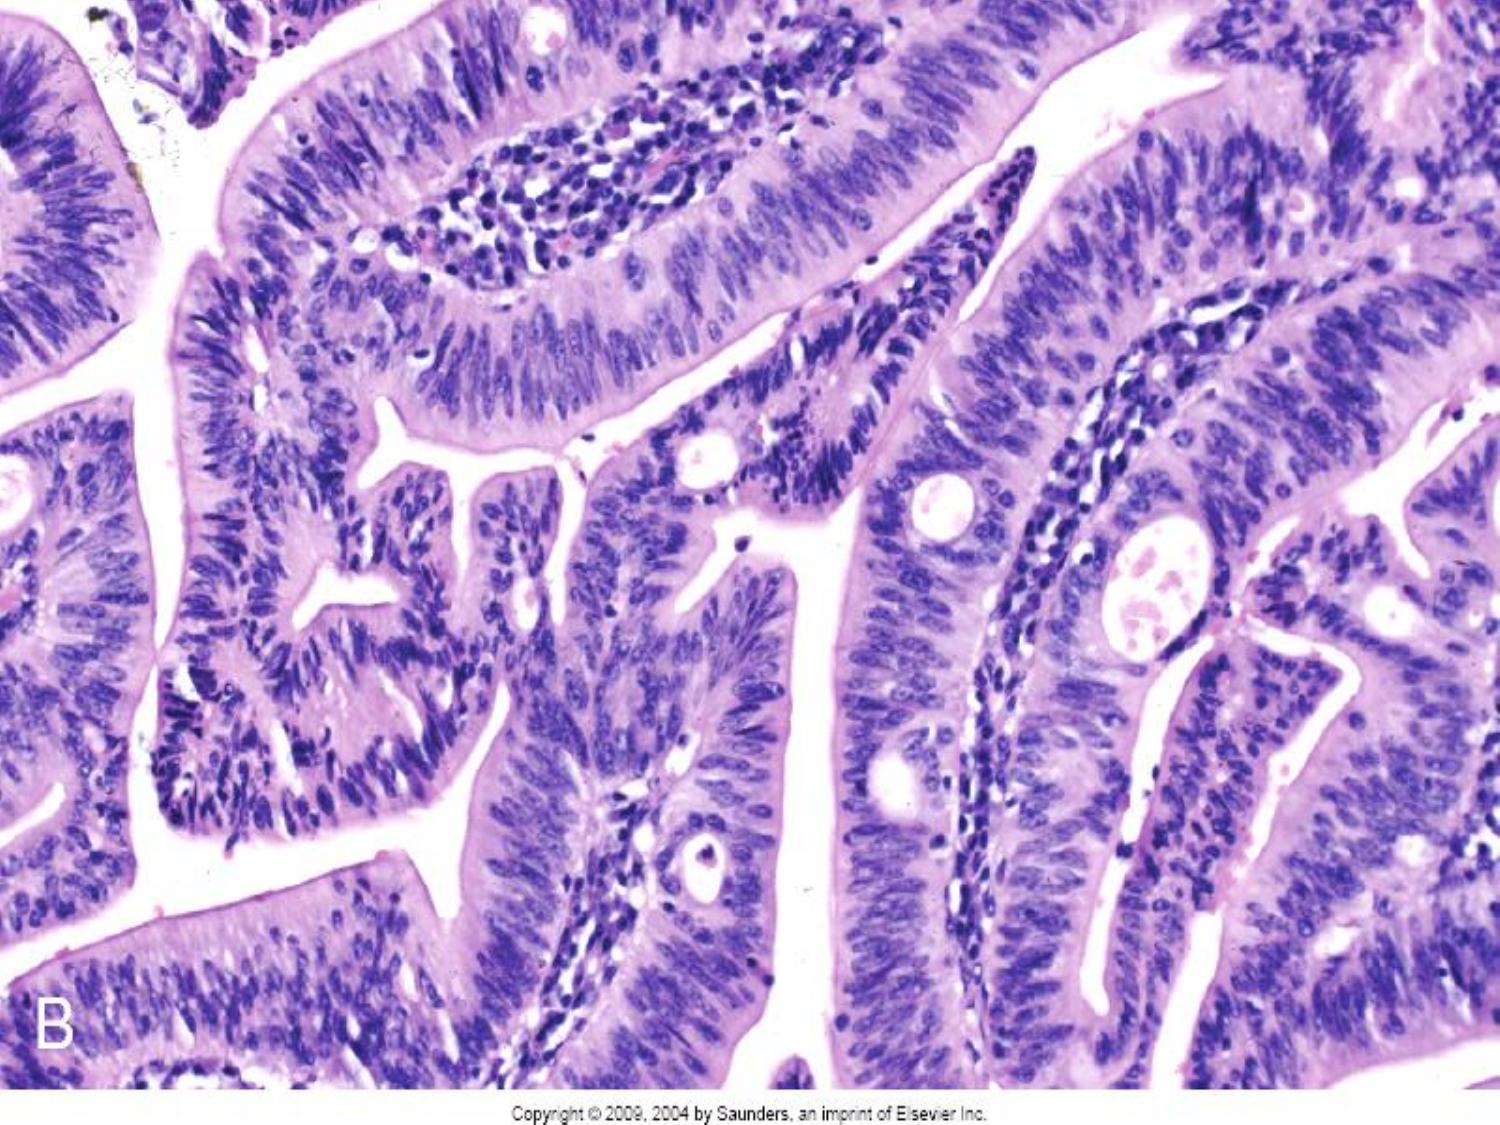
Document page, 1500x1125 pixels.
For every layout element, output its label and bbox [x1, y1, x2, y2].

list [0, 0, 1500, 1125]
